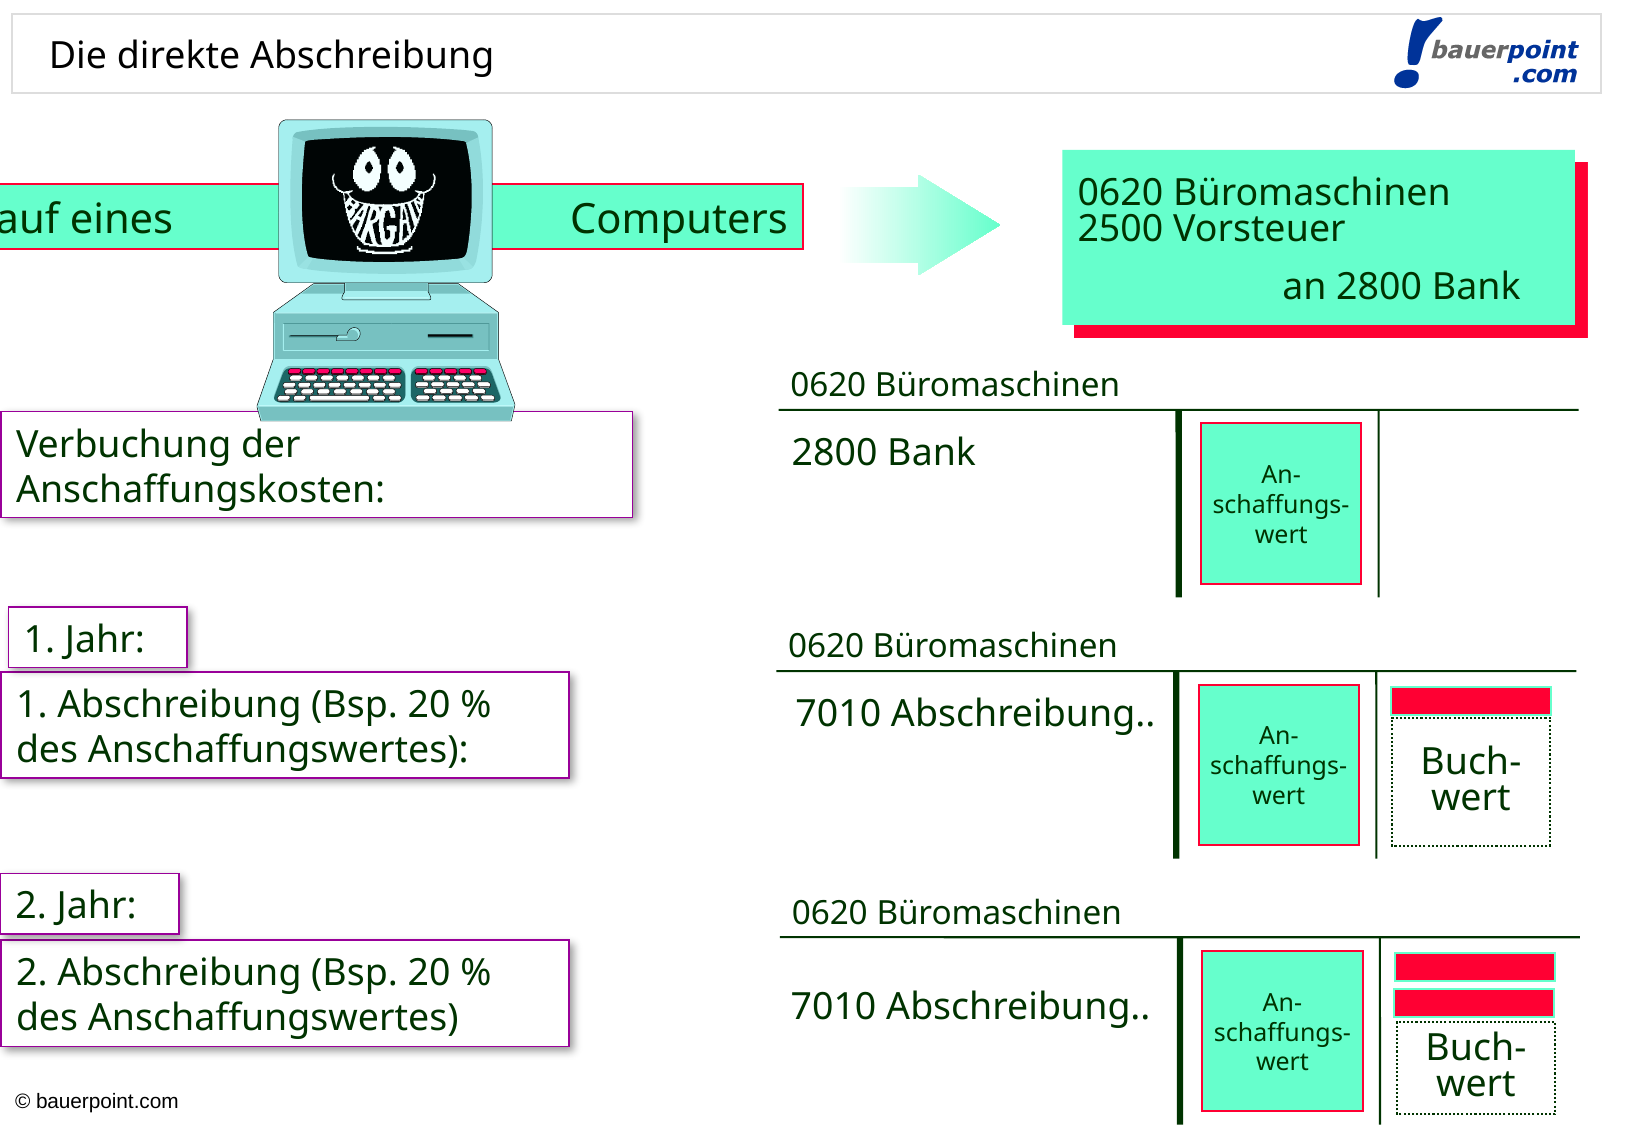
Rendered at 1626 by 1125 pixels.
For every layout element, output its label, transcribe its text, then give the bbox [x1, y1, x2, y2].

picture [1394, 17, 1592, 89]
text_box [837, 174, 1000, 275]
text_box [0, 606, 570, 779]
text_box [760, 950, 1363, 1112]
text_box Verbuchung der Anschaffungskosten: [1, 428, 633, 518]
text_box Die direkte Abschreibung [33, 23, 510, 84]
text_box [763, 355, 1581, 1125]
text_box 0620 Büromaschinen 2500 Vorsteuer an 2800 Bank [1062, 149, 1575, 325]
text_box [0, 873, 570, 1047]
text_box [0, 119, 760, 422]
